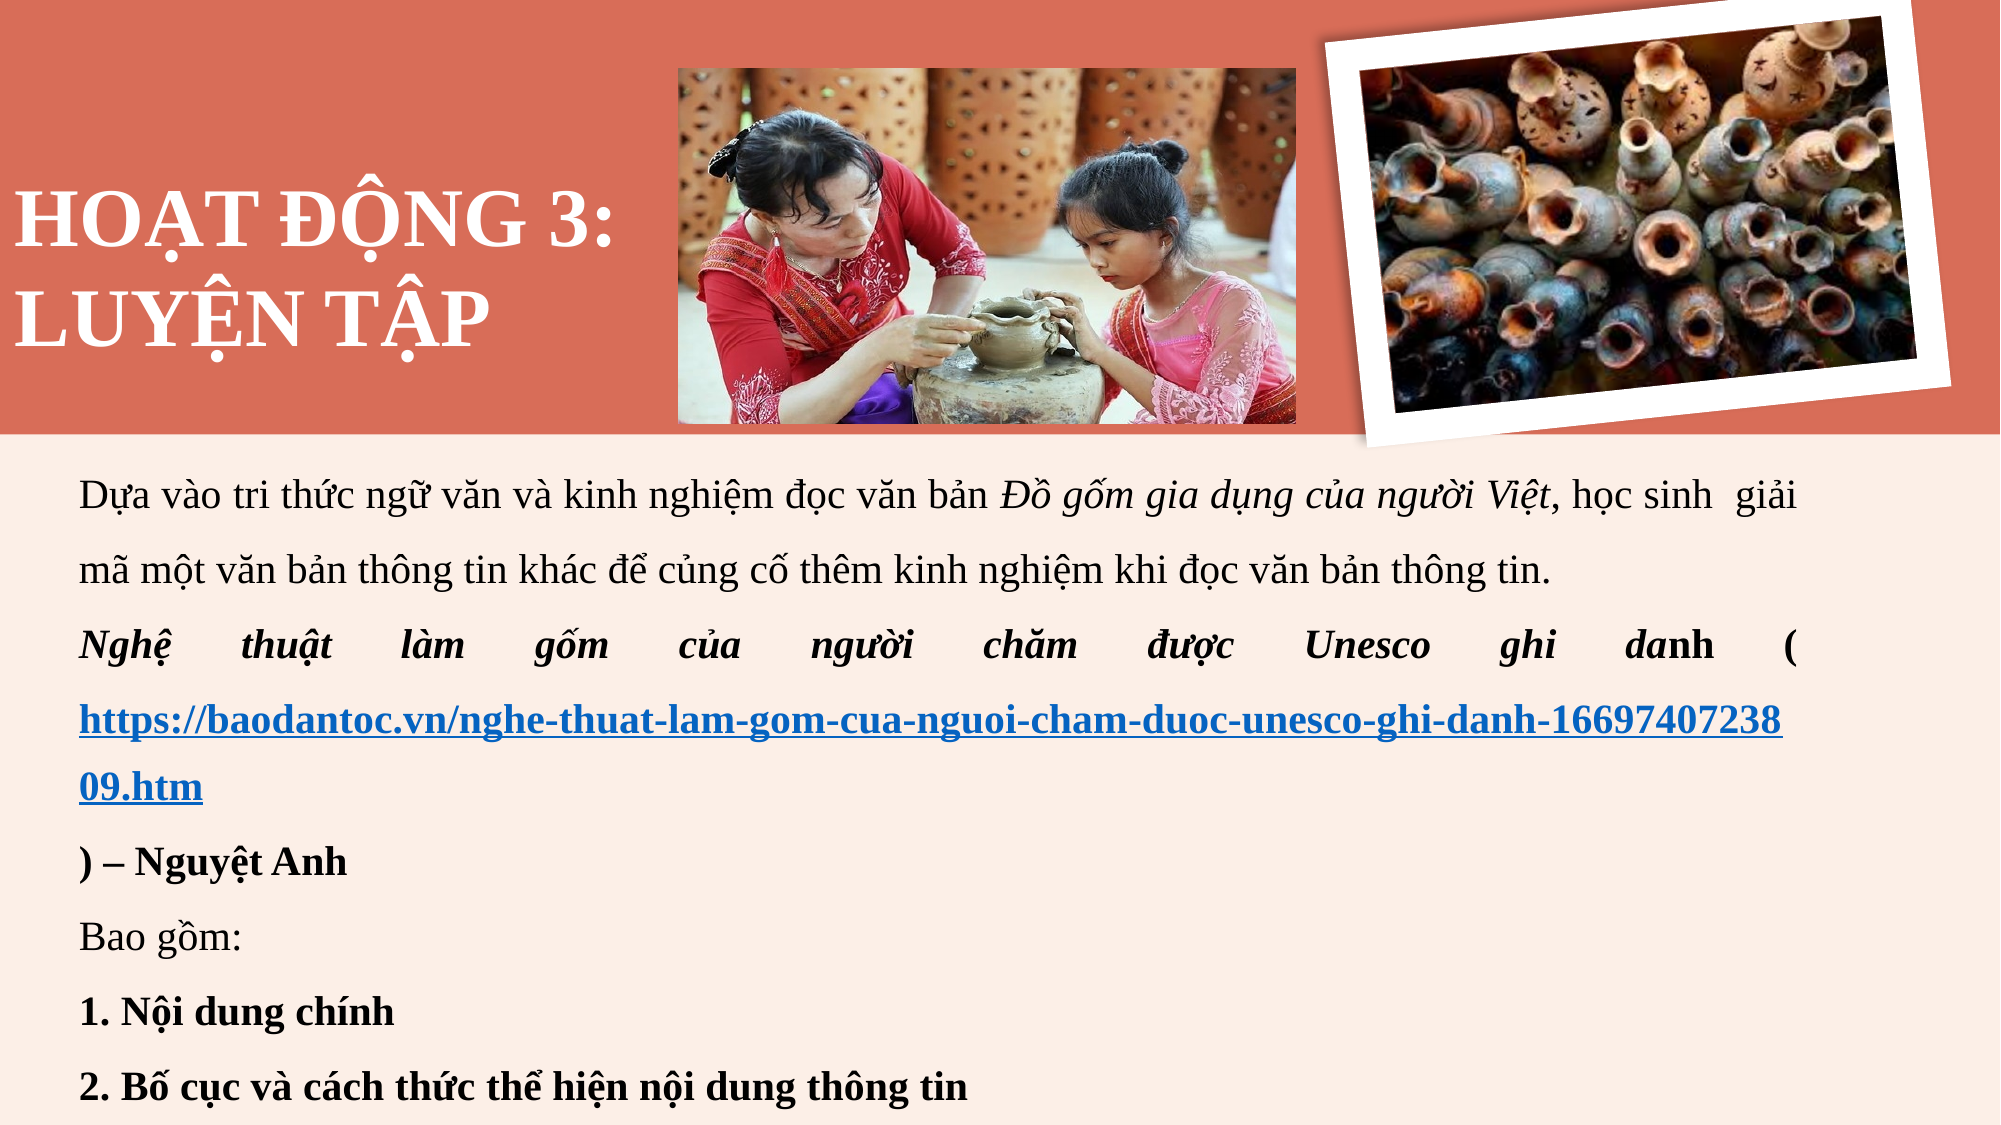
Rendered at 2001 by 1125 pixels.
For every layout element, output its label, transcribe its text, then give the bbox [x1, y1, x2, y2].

text_box [0, 0, 1611, 435]
text_box Dựa vào tri thức ngữ văn và kinh nghiệm đọc văn bản Đồ gốm gia dụng của người Việt, học sinh giải mã một văn bản thông tin khác để củng cố thêm kinh nghiệm khi đọc văn bản thông tin. Nghệ thuật làm gốm của người chăm được Unesco ghi danh (https://baodantoc.vn/nghe-thuat-lam-gom-cua-nguoi-cham-duoc-unesco-ghi-danh-1669740723809.htm) – Nguyệt Anh Bao gồm: 1. Nội dung chính 2. Bố cục và cách thức thể hiện nội dung thông tin 3. Yếu tố hình thức của văn bản 4. Thái độ của tác giả [64, 434, 1813, 1125]
picture [1360, 16, 1916, 413]
text_box [1509, 0, 2000, 435]
text_box HOẠT ĐỘNG 3: LUYỆN TẬP [0, 155, 667, 370]
picture [678, 68, 1296, 424]
